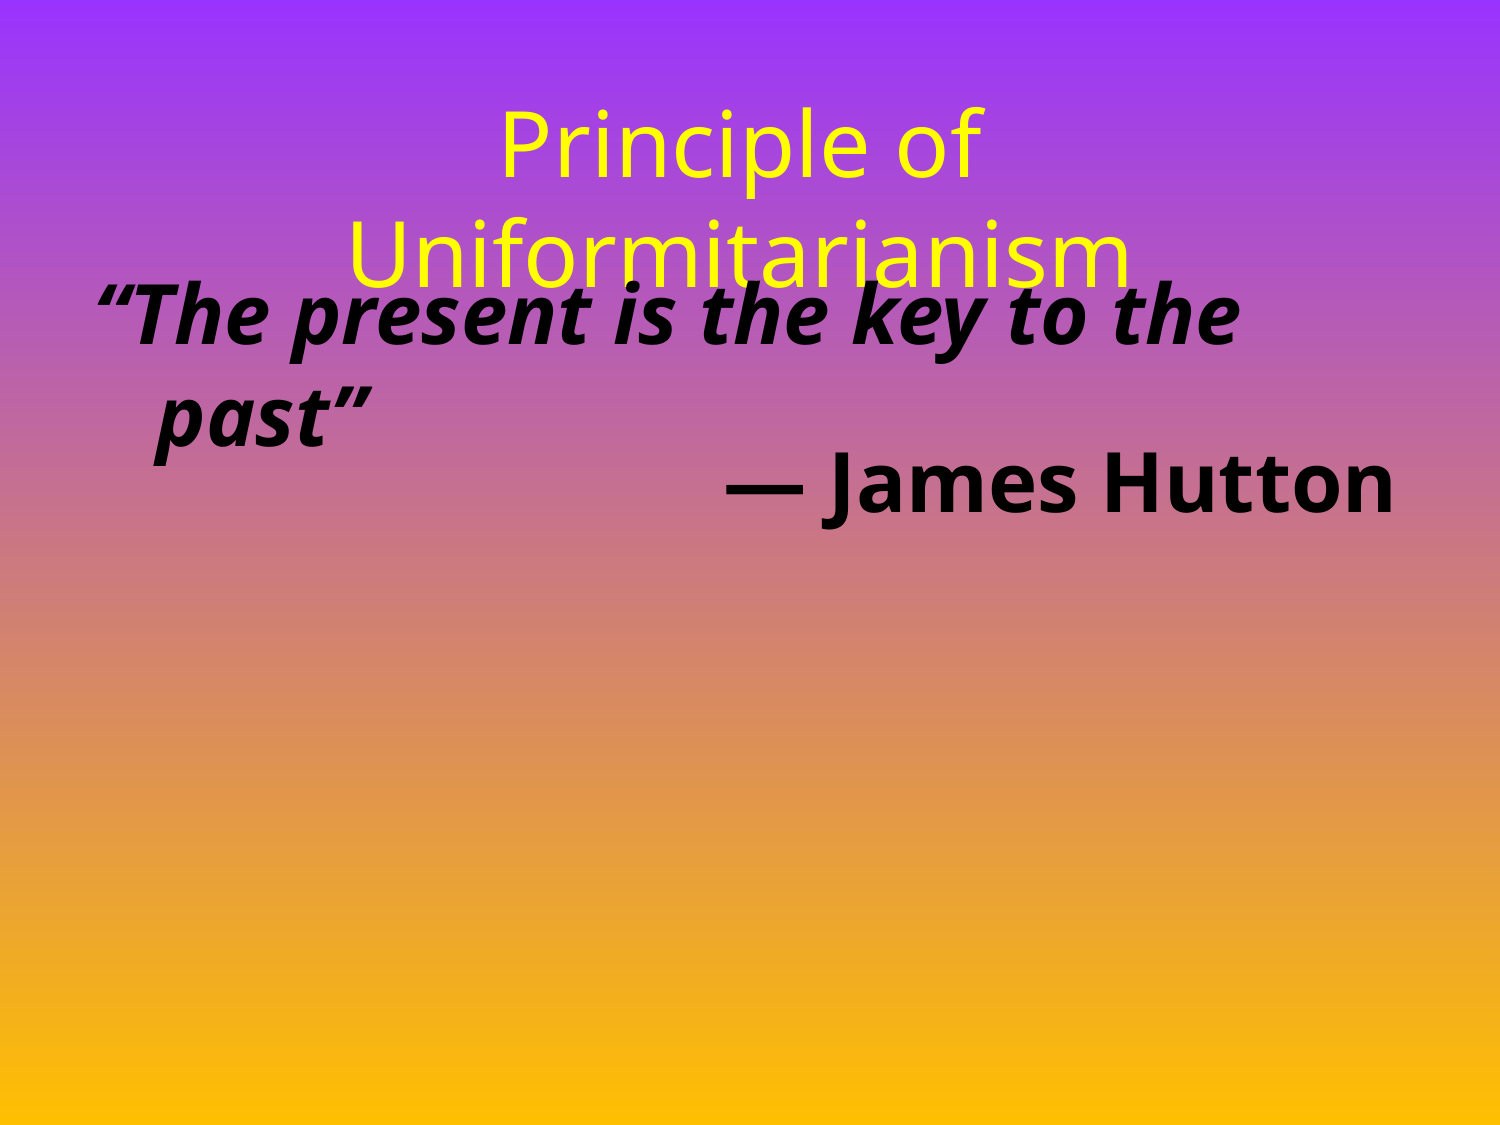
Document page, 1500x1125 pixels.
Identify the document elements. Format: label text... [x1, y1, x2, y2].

text_box — James Hutton [712, 437, 1410, 535]
text_box “The present is the key to the past” [82, 254, 1438, 468]
title Principle of Uniformitarianism [79, 80, 1401, 311]
